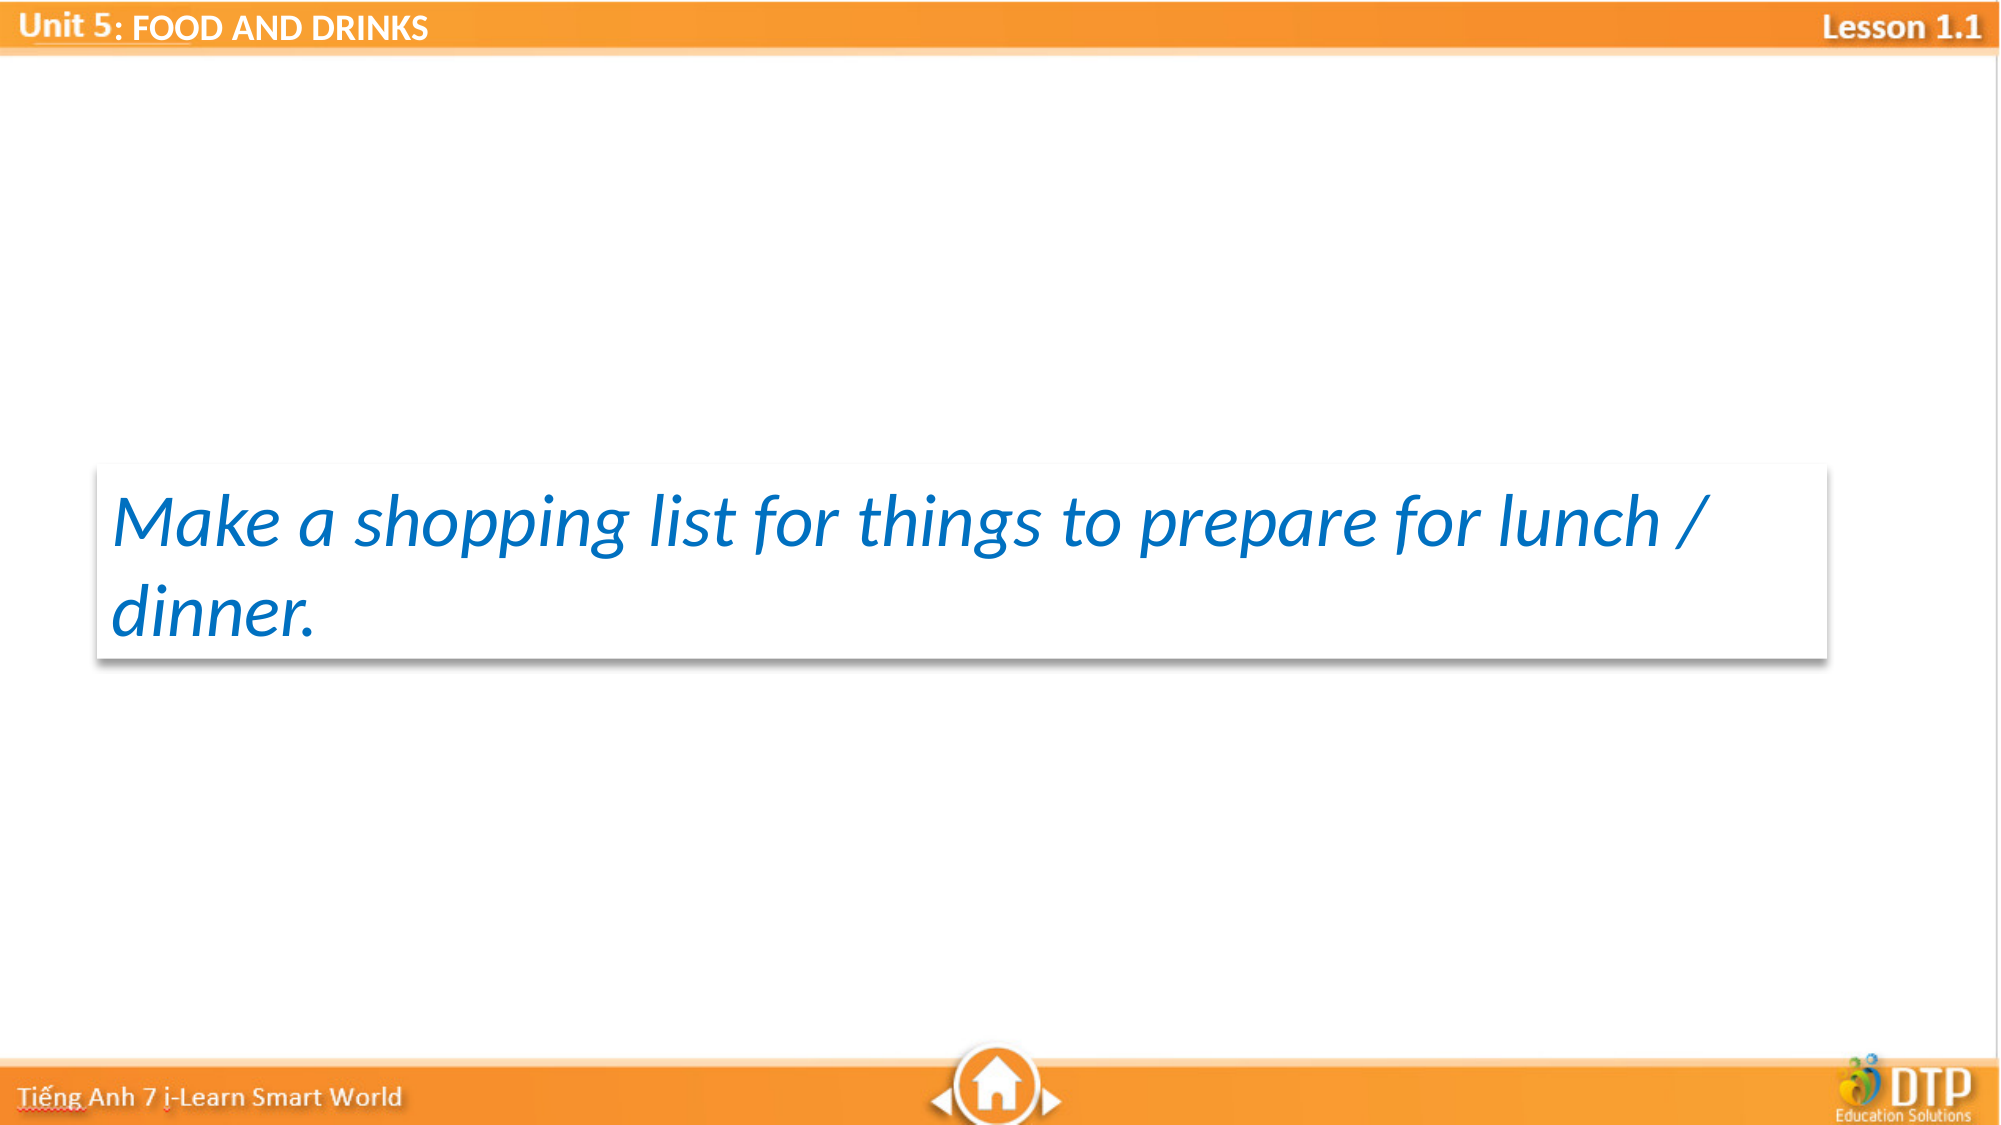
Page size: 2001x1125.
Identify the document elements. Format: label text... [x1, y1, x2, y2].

text_box Make a shopping list for things to prepare for lunch / dinner. [97, 463, 1828, 659]
picture [0, 0, 2001, 1125]
text_box : FOOD AND DRINKS [98, 0, 445, 55]
